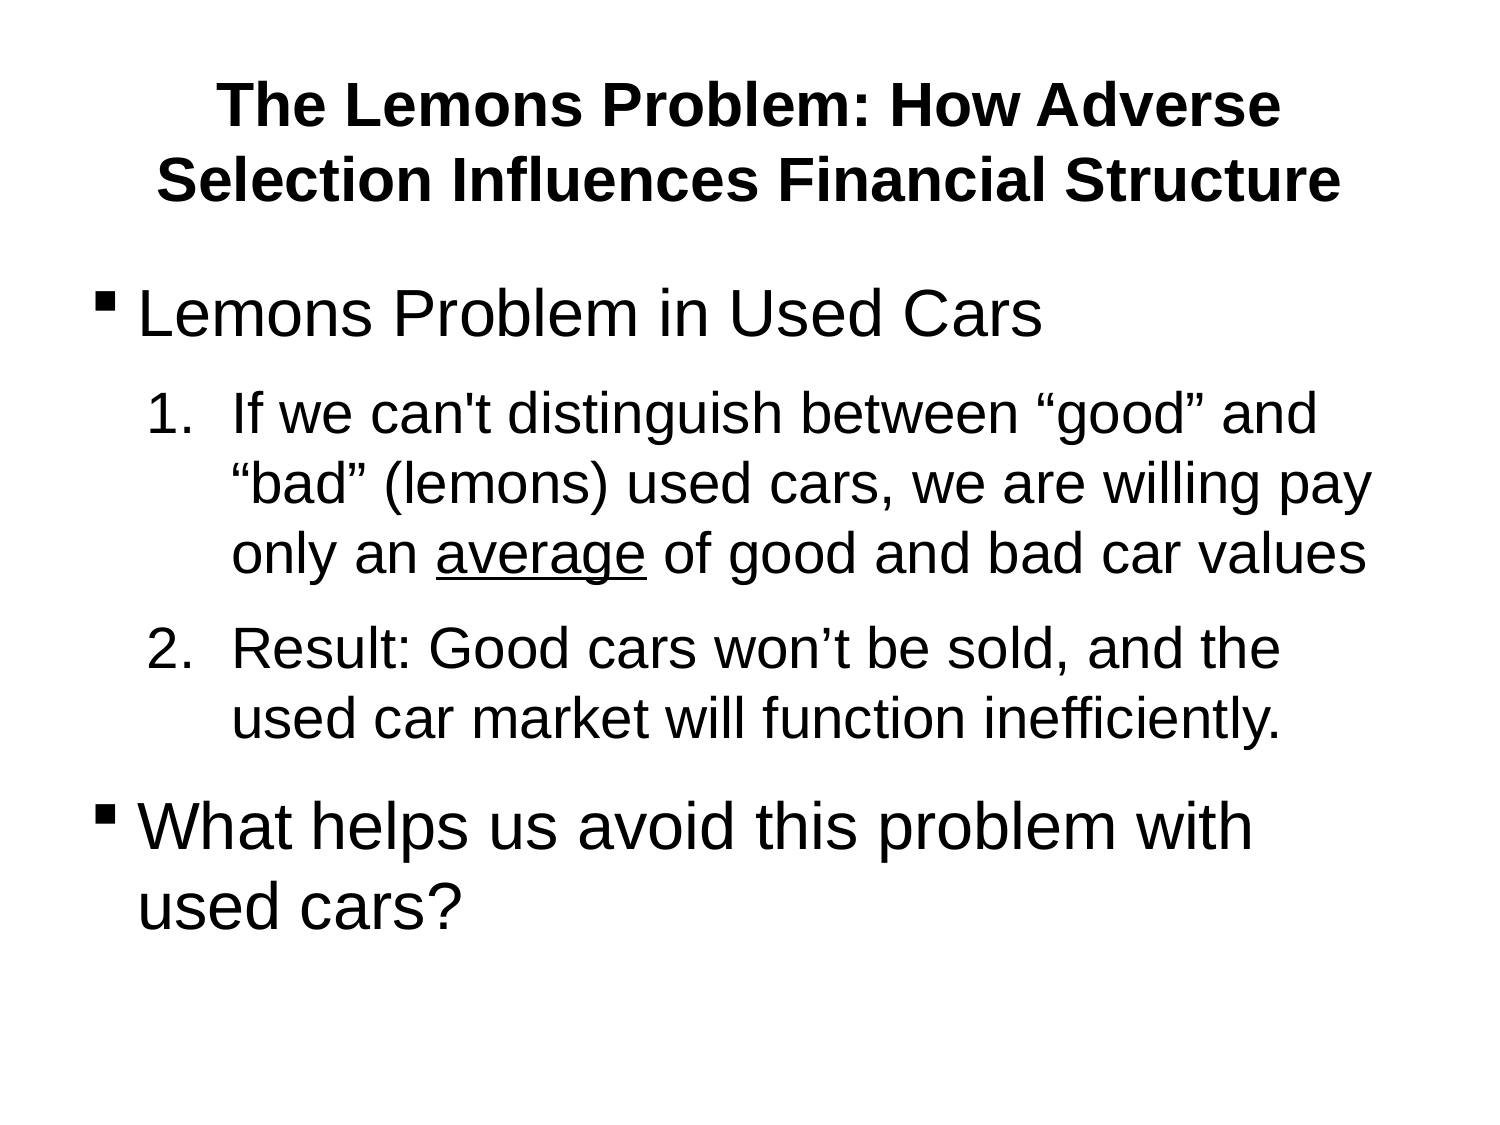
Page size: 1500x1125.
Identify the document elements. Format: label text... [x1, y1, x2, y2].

list Lemons Problem in Used Cars If we can't distinguish between “good” and “bad” (lemons) used cars, we are willing pay only an average of good and bad car values Result: Good cars won’t be sold, and the used car market will function inefficiently. What helps us avoid this problem with used cars? [75, 262, 1425, 1005]
title The Lemons Problem: How Adverse Selection Influences Financial Structure [75, 45, 1425, 233]
